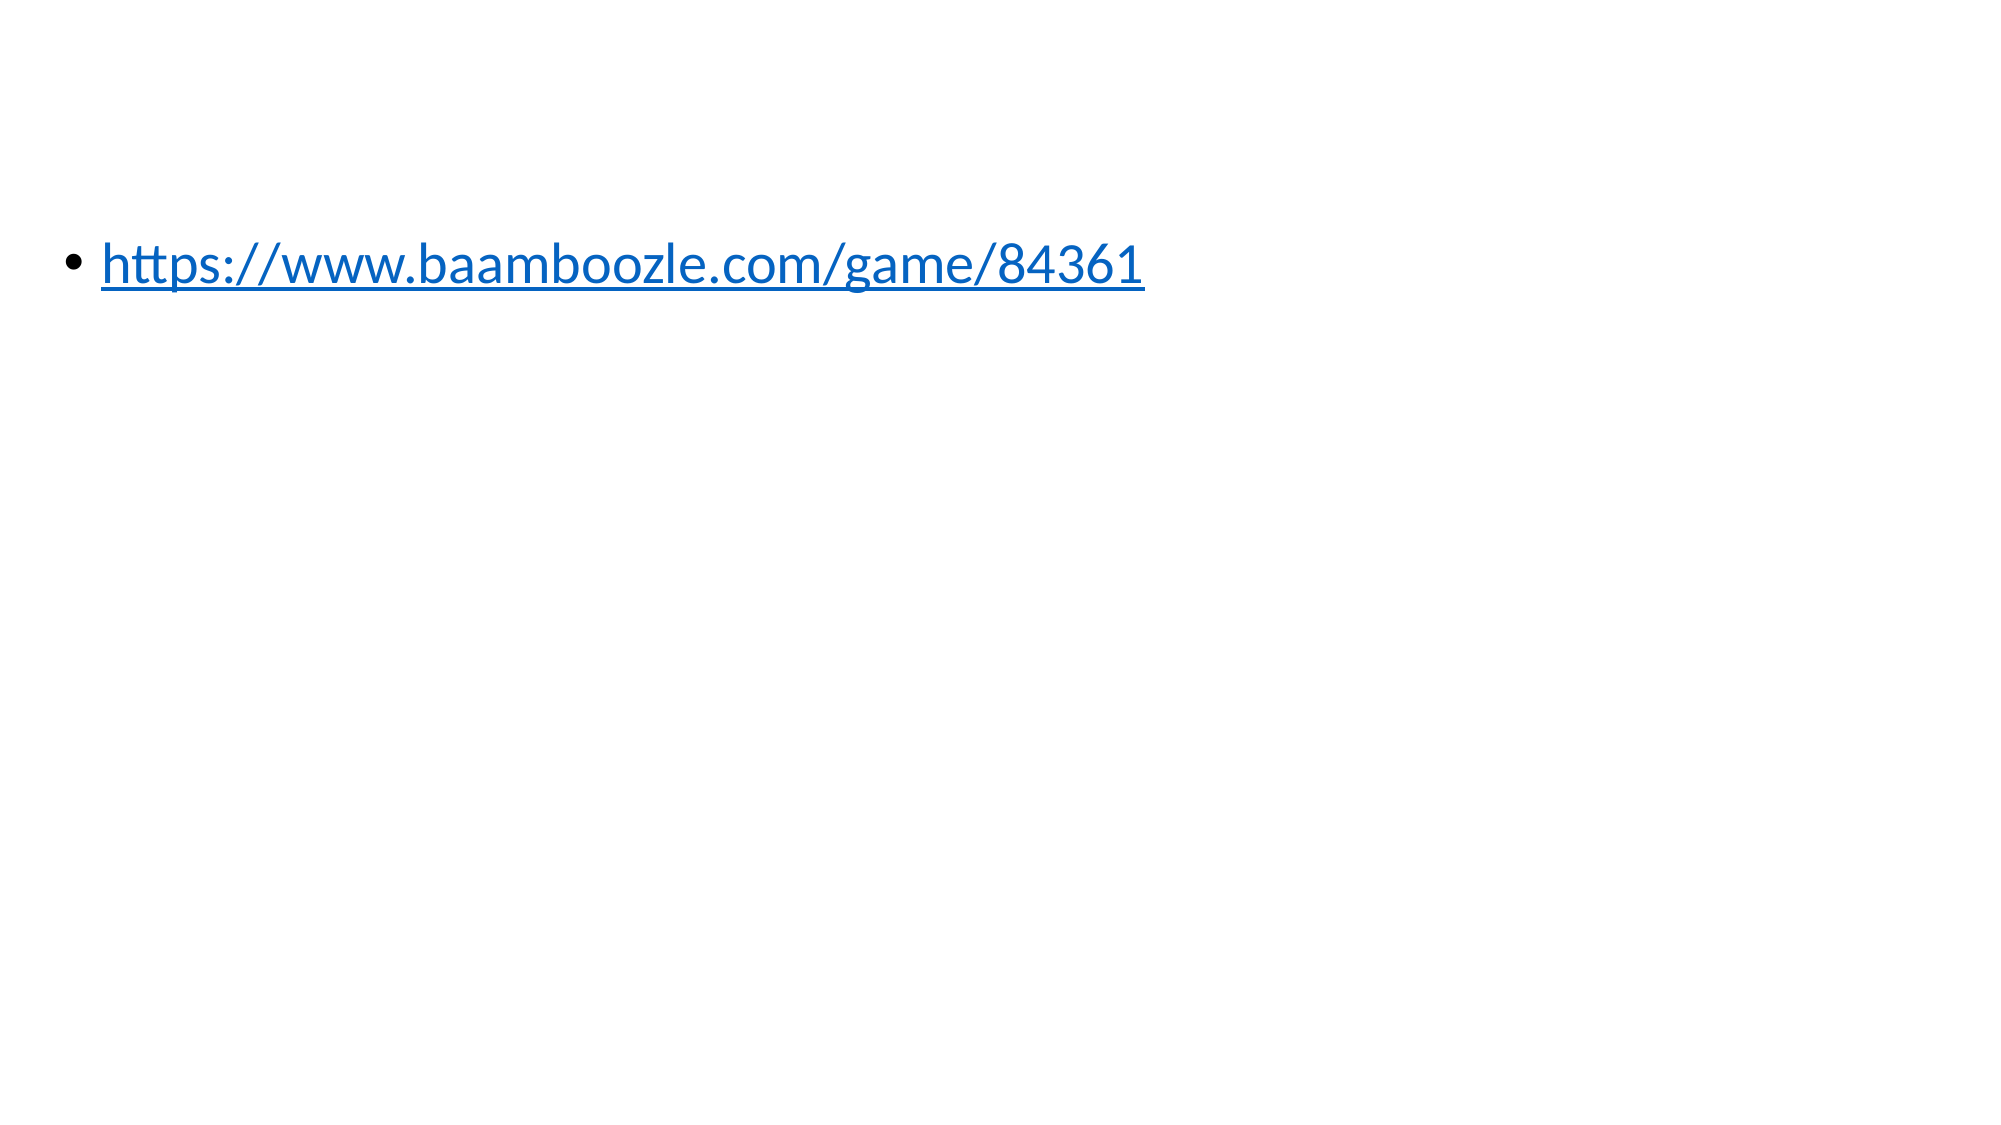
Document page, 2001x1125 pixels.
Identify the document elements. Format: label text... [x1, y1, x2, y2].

list https://www.baamboozle.com/game/84361 [48, 50, 1964, 1097]
